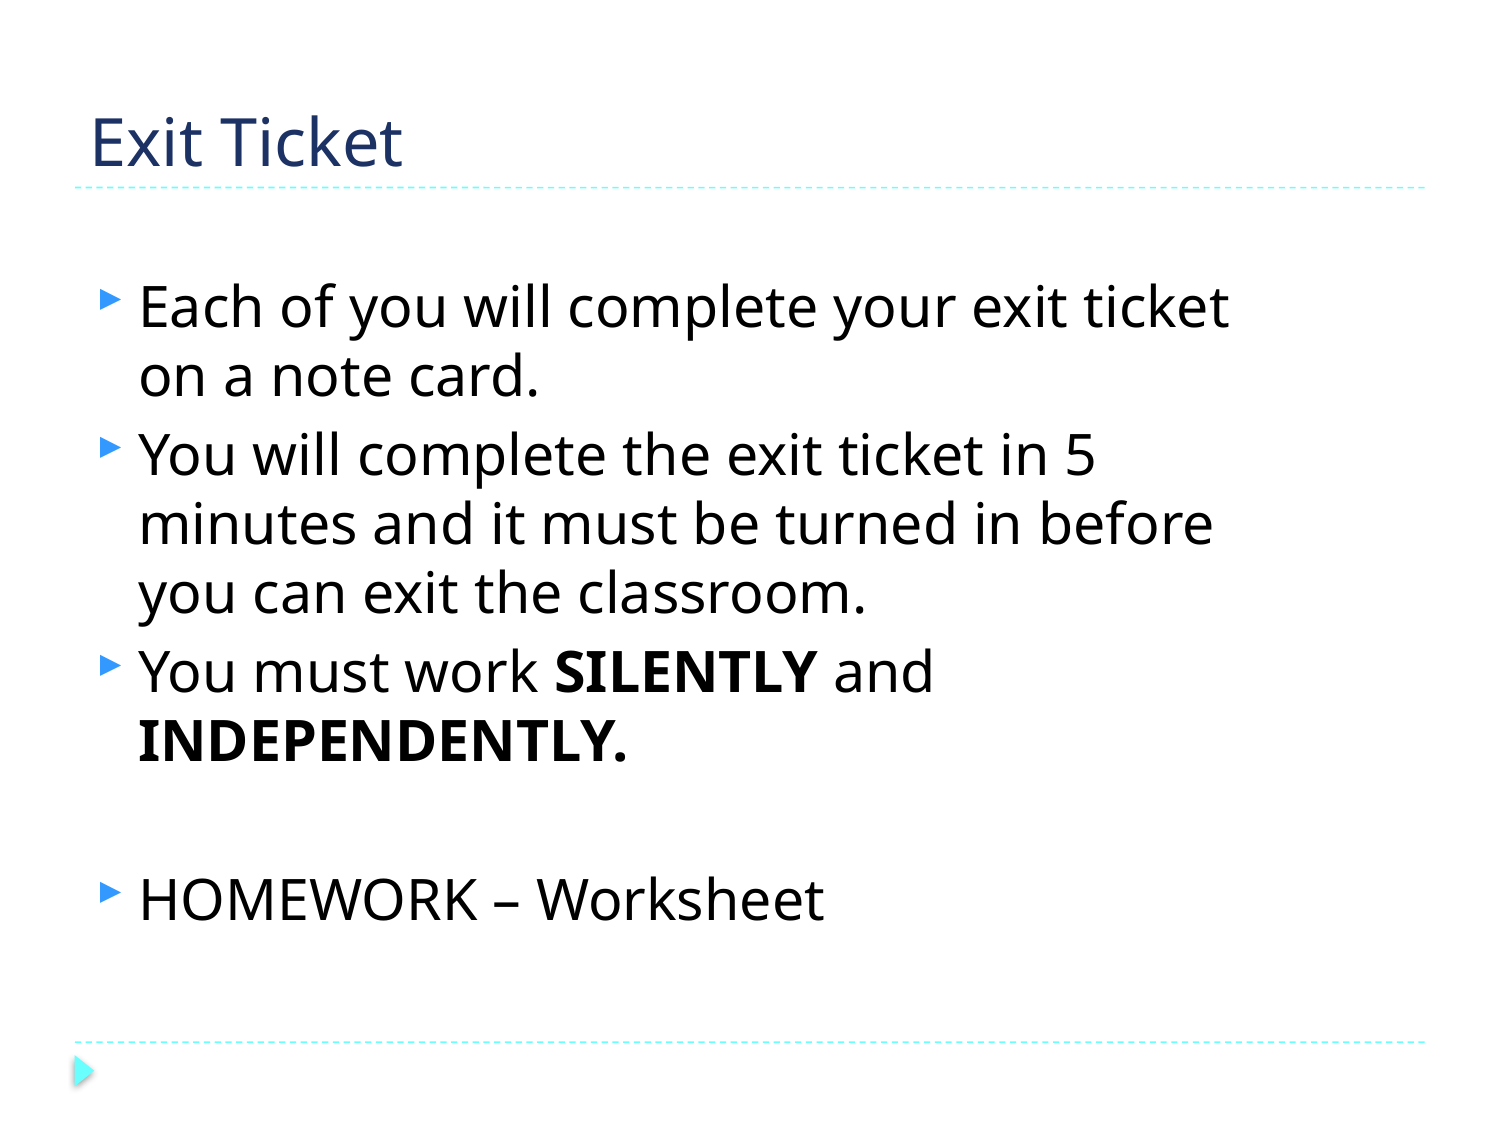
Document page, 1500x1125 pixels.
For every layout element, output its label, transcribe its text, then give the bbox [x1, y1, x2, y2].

list Each of you will complete your exit ticket on a note card. You will complete the exit ticket in 5 minutes and it must be turned in before you can exit the classroom. You must work SILENTLY and INDEPENDENTLY. HOMEWORK – Worksheet [81, 262, 1322, 943]
title Exit Ticket [75, 24, 1425, 188]
